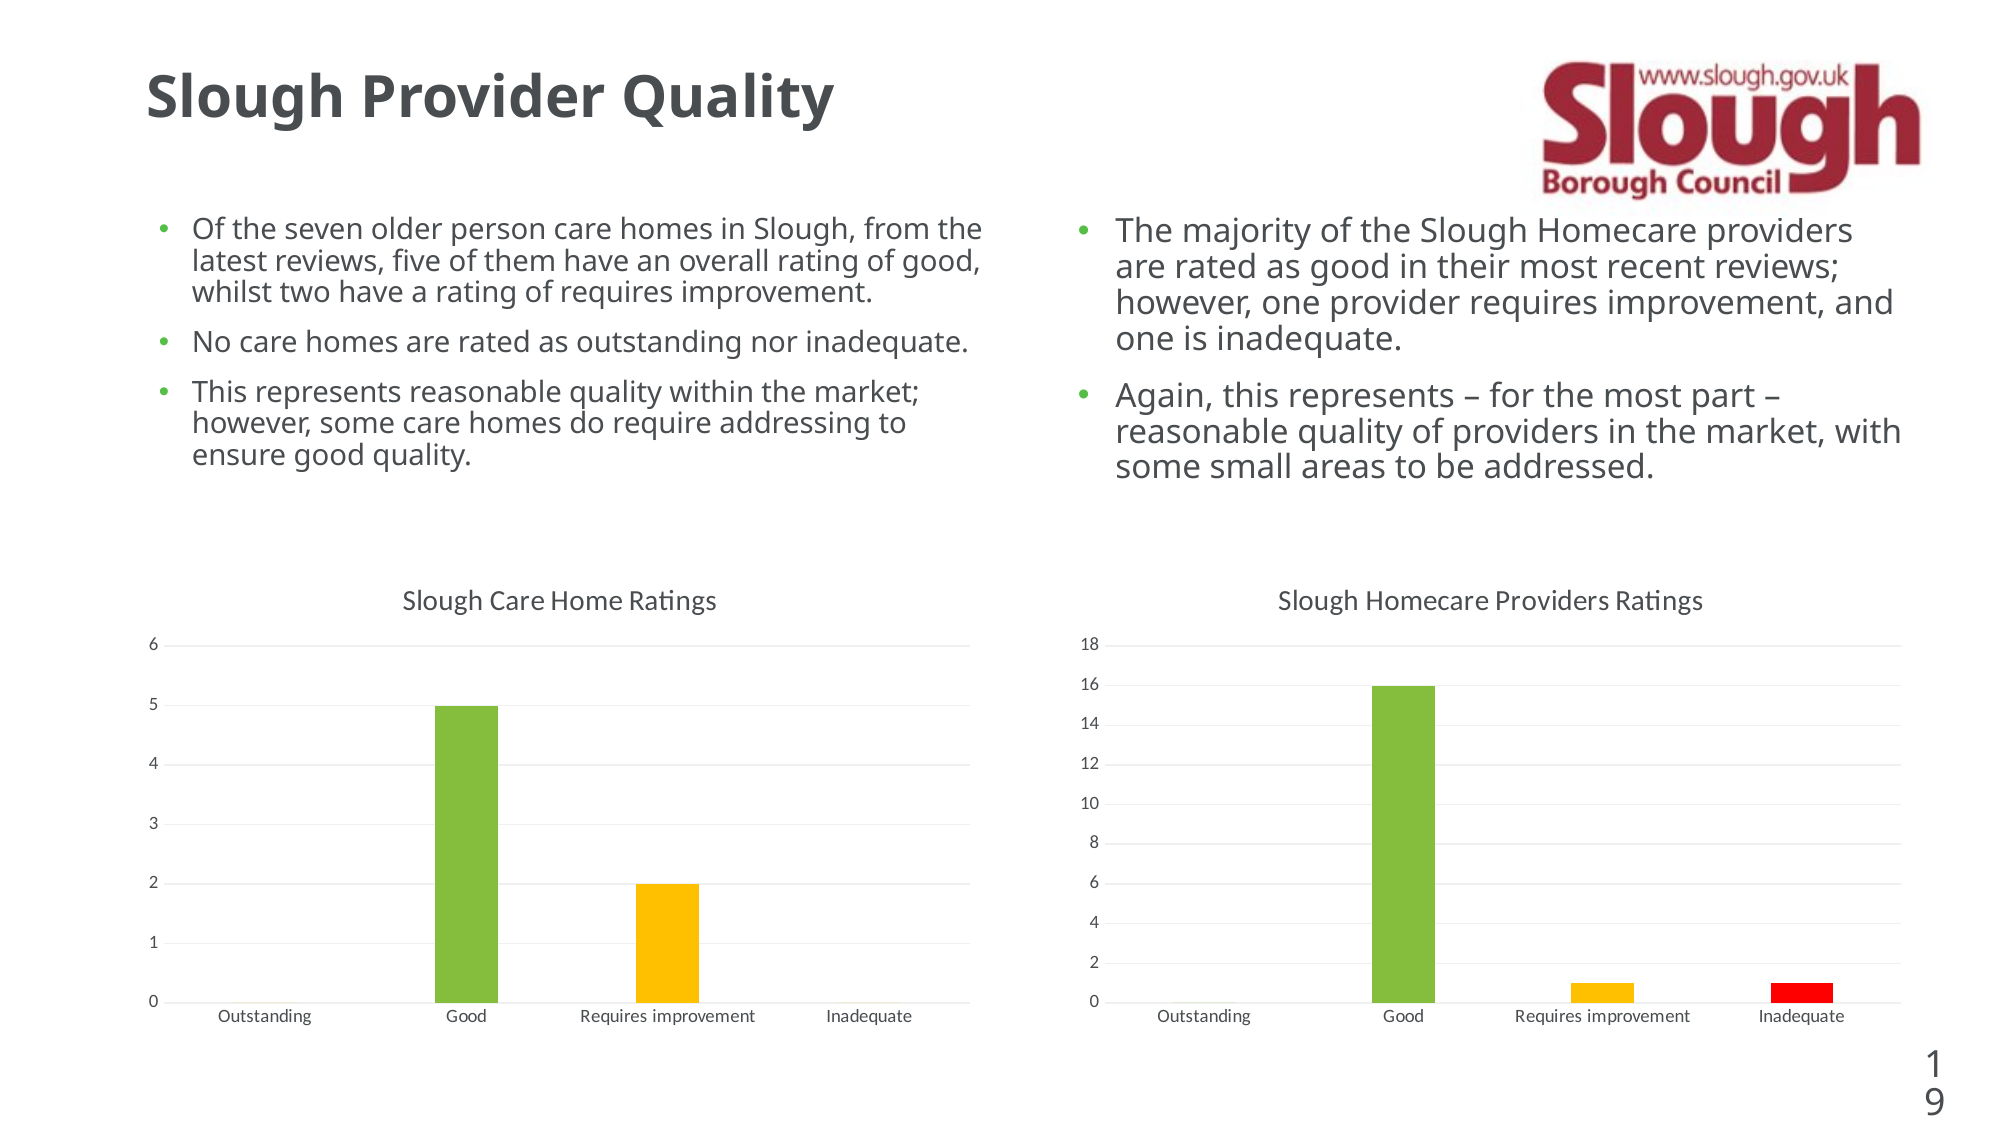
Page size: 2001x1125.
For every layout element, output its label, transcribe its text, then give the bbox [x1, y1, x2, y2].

chart [131, 562, 988, 1038]
text_box The majority of the Slough Homecare providers are rated as good in their most recent reviews; however, one provider requires improvement, and one is inadequate. Again, this represents – for the most part – reasonable quality of providers in the market, with some small areas to be addressed. [1062, 206, 1919, 514]
text_box Of the seven older person care homes in Slough, from the latest reviews, five of them have an overall rating of good, whilst two have a rating of requires improvement. No care homes are rated as outstanding nor inadequate. This represents reasonable quality within the market; however, some care homes do require addressing to ensure good quality. [143, 206, 1000, 514]
picture [1519, 35, 1952, 218]
title Slough Provider Quality [131, 59, 1499, 207]
chart [1062, 562, 1919, 1038]
